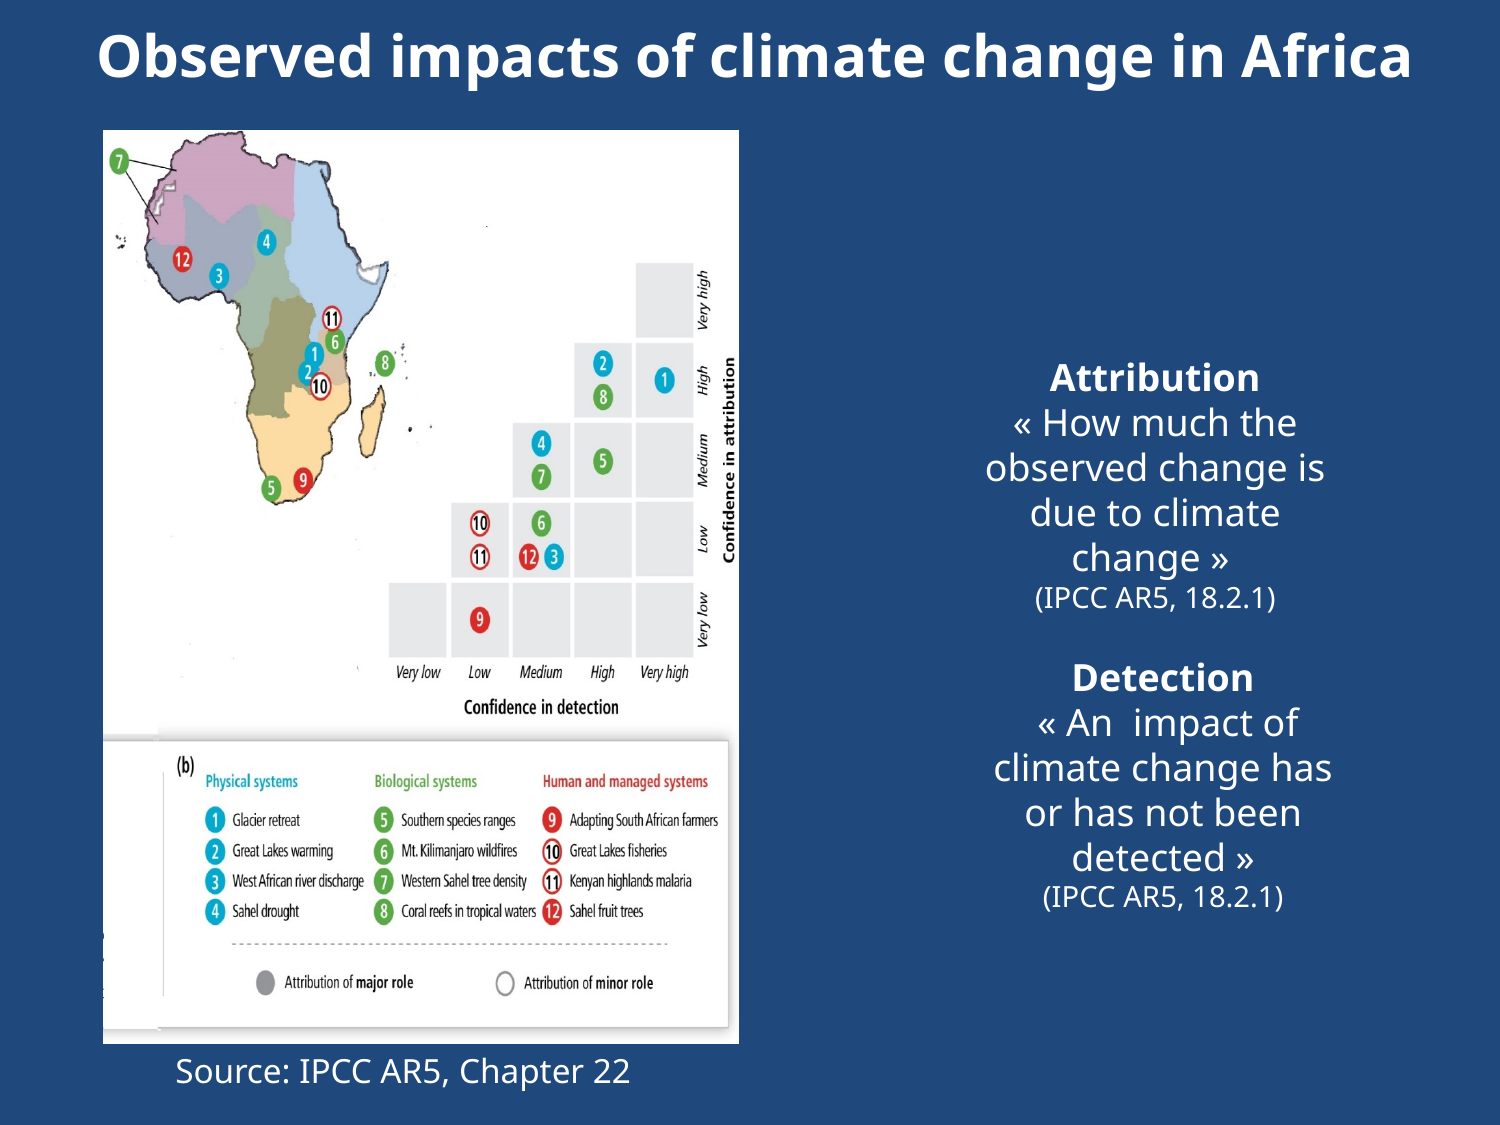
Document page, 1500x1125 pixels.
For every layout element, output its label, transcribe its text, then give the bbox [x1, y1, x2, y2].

text_box Observed impacts of climate change in Africa [51, 11, 1459, 97]
text_box Detection « An impact of climate change has or has not been detected » (IPCC AR5, 18.2.1) [963, 646, 1364, 967]
picture [103, 130, 739, 1044]
text_box Source: IPCC AR5, Chapter 22 [51, 1043, 756, 1098]
text_box Attribution « How much the observed change is due to climate change » (IPCC AR5, 18.2.1) [947, 346, 1364, 622]
